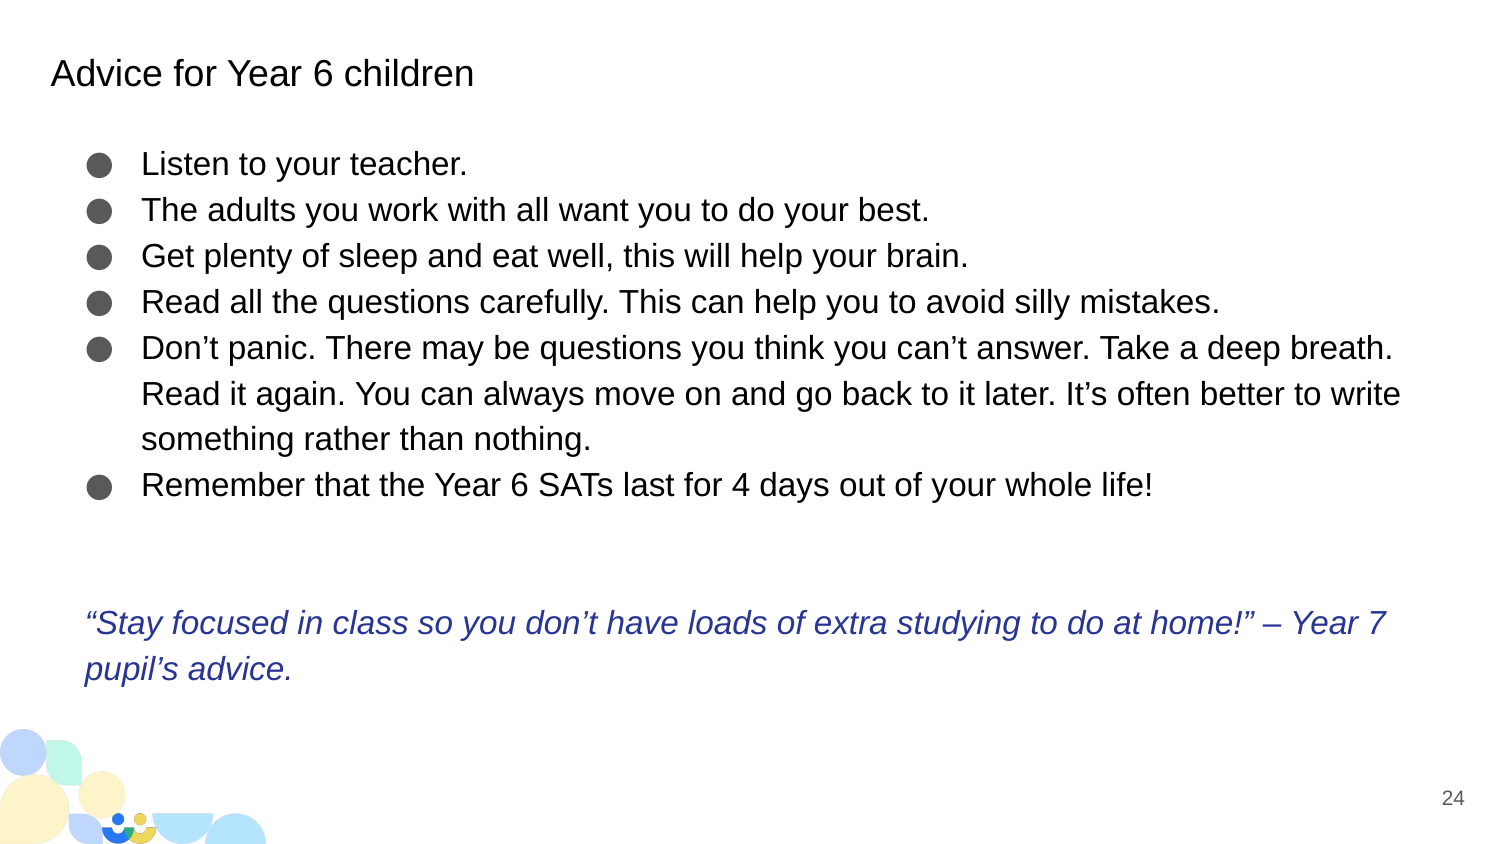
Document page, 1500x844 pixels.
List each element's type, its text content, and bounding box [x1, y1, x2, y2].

title Advice for Year 6 children [35, 34, 1434, 106]
list Listen to your teacher. The adults you work with all want you to do your best. Get plenty of sleep and eat well, this will help your brain. Read all the questions carefully. This can help you to avoid silly mistakes. Don’t panic. There may be questions you think you can’t answer. Take a deep breath. Read it again. You can always move on and go back to it later. It’s often better to write something rather than nothing. Remember that the Year 6 SATs last for 4 days out of your whole life! “Stay focused in class so you don’t have loads of extra studying to do at home!” – Year 7 pupil’s advice. [51, 121, 1449, 750]
picture [0, 729, 266, 844]
slide_number 24 [1389, 764, 1480, 830]
